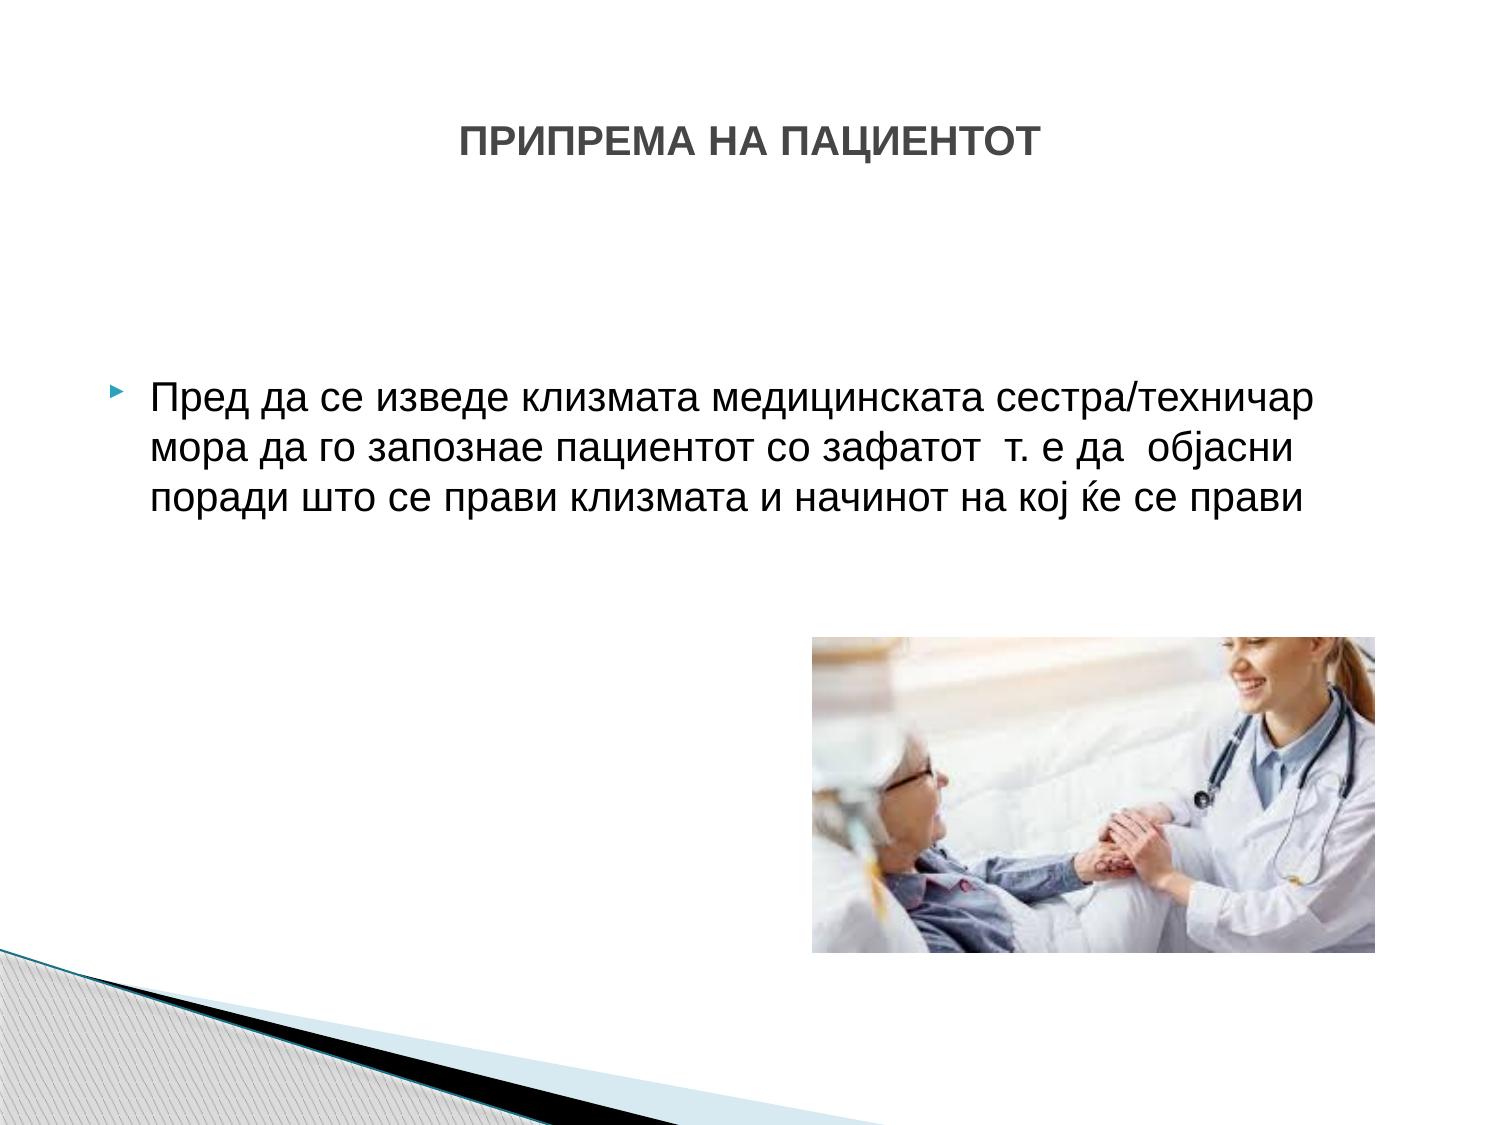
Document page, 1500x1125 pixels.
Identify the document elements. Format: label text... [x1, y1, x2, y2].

list Пред да се изведе клизмата медицинската сестра/техничар мора да го запознае пациентот со зафатот т. е да објасни поради што се прави клизмата и начинот на кој ќе се прави [75, 362, 1425, 1100]
title ПРИПРЕМА НА ПАЦИЕНТОТ [75, 45, 1425, 233]
picture [812, 637, 1376, 953]
